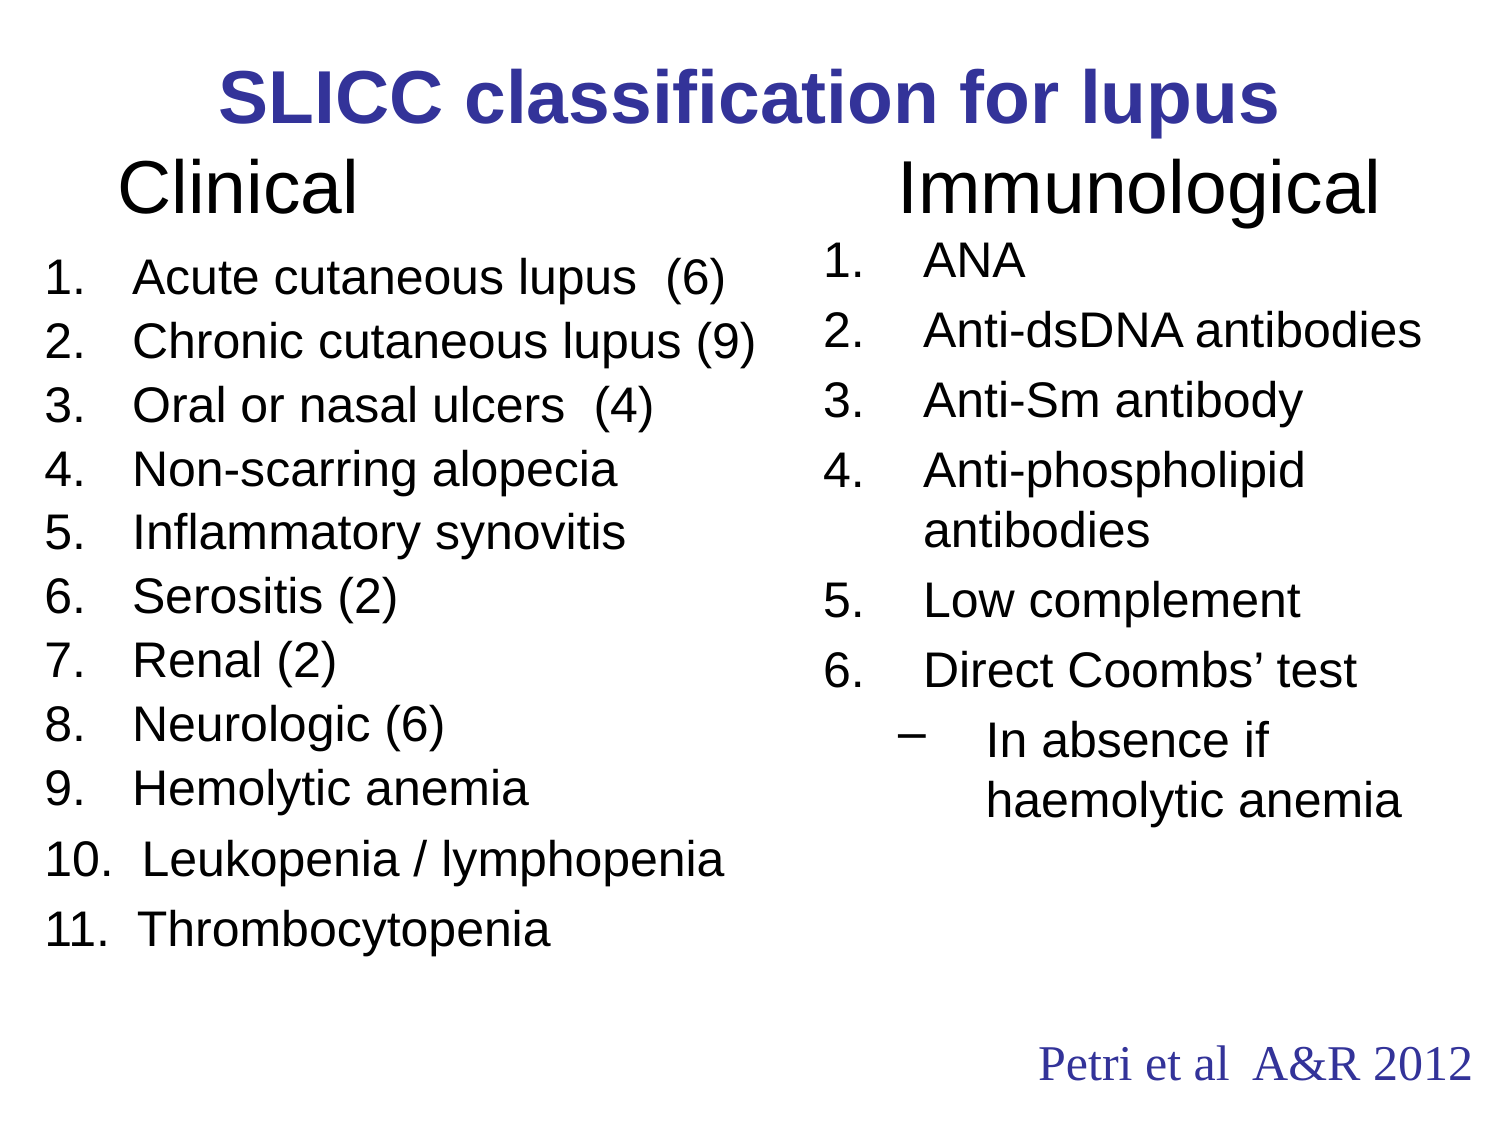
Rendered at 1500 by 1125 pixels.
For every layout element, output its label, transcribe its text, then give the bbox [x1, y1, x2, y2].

list ANA Anti-dsDNA antibodies Anti-Sm antibody Anti-phospholipid antibodies Low complement Direct Coombs’ test In absence if haemolytic anemia [807, 219, 1471, 963]
title SLICC classification for lupus Clinical Immunological [74, 44, 1426, 233]
list Acute cutaneous lupus (6) Chronic cutaneous lupus (9) Oral or nasal ulcers (4) Non-scarring alopecia Inflammatory synovitis Serositis (2) Renal (2) Neurologic (6) Hemolytic anemia 10. Leukopenia / lymphopenia 11. Thrombocytopenia [29, 243, 807, 919]
text_box Petri et al A&R 2012 [1023, 1023, 1489, 1098]
